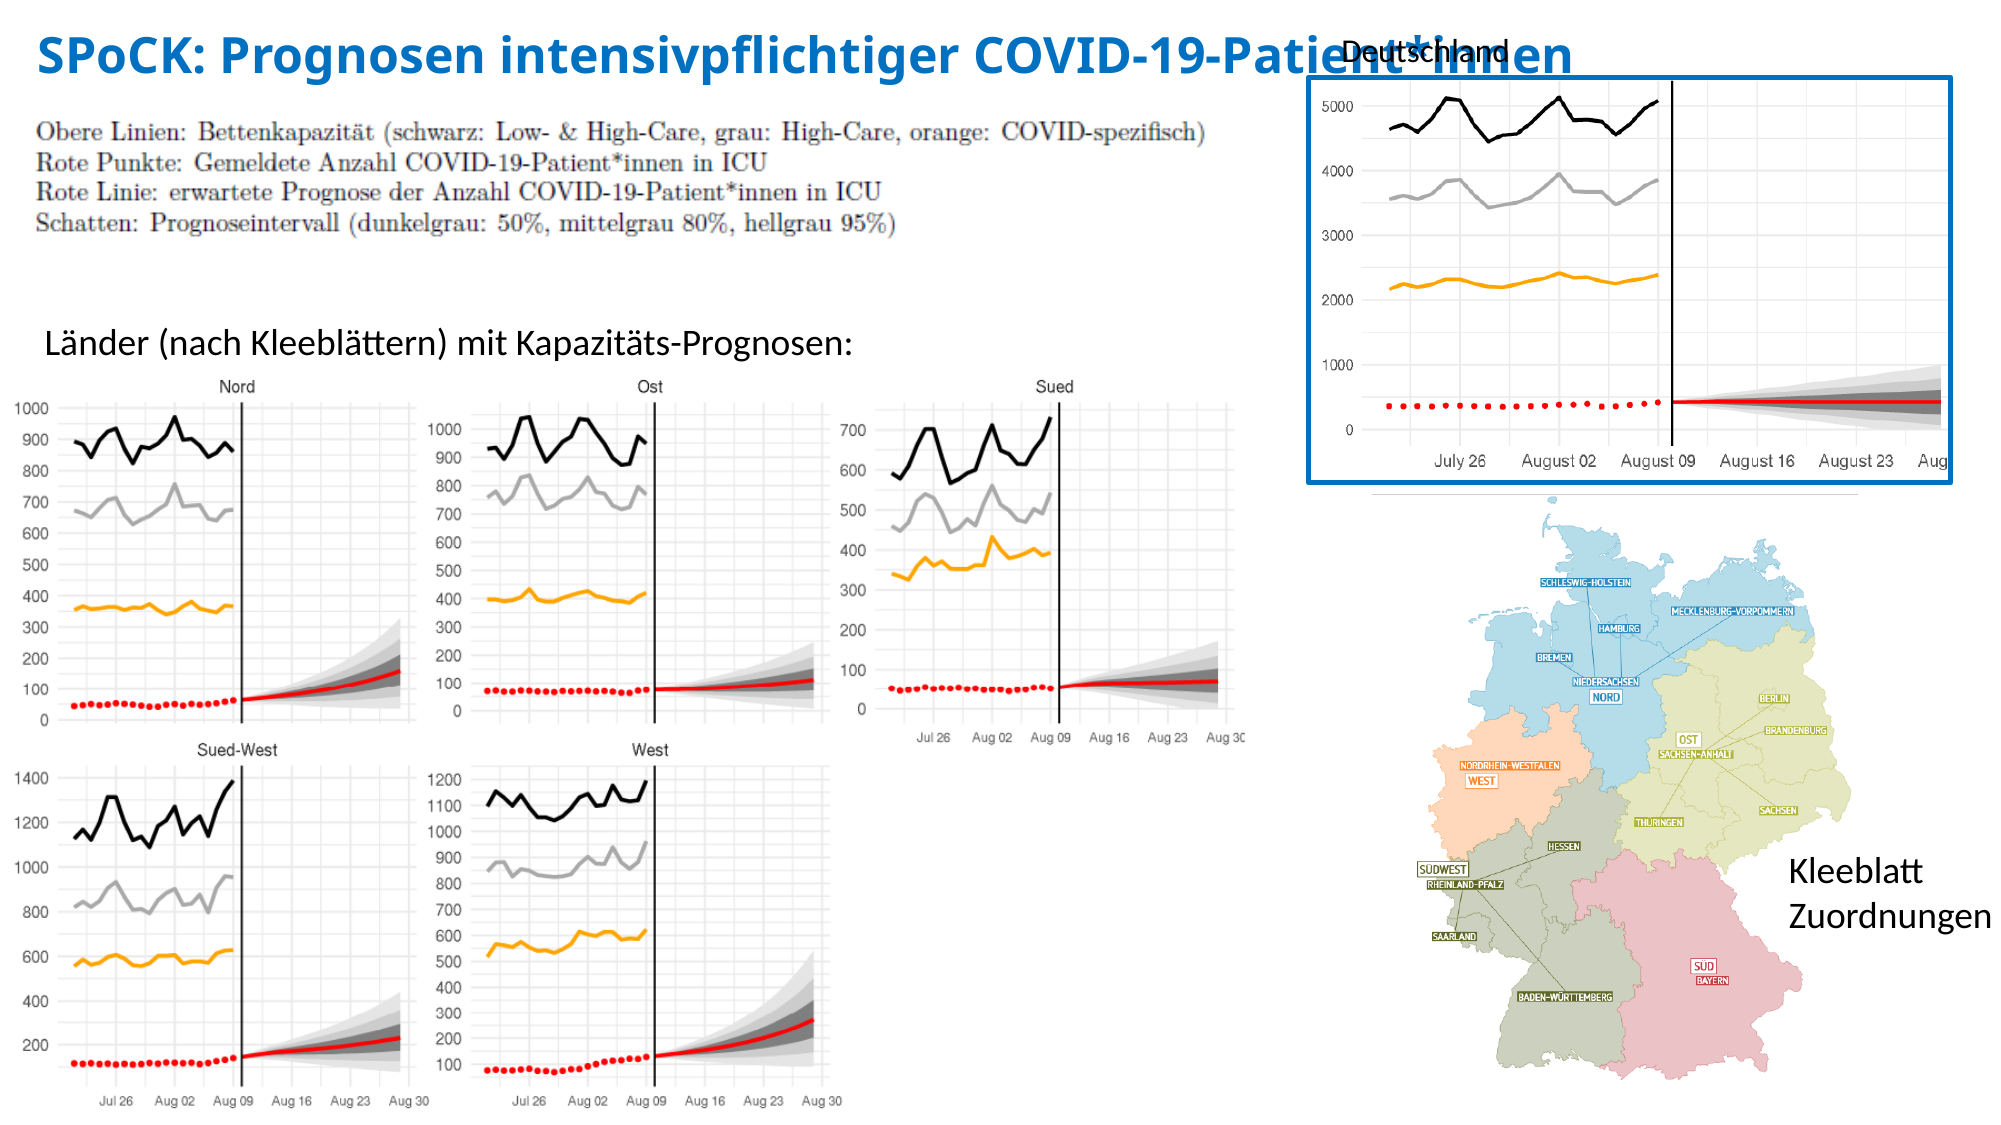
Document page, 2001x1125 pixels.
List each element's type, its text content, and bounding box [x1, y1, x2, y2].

picture [9, 369, 1247, 1117]
text_box Kleeblatt Zuordnungen [1858, 838, 2000, 944]
picture [27, 108, 1220, 254]
text_box Deutschland [1326, 22, 1552, 75]
text_box SPoCK: Prognosen intensivpflichtiger COVID-19-Patient*innen [9, 0, 1993, 93]
picture [1372, 494, 1858, 1118]
text_box Länder (nach Kleeblättern) mit Kapazitäts-Prognosen: [29, 310, 905, 369]
picture [1310, 79, 1949, 481]
